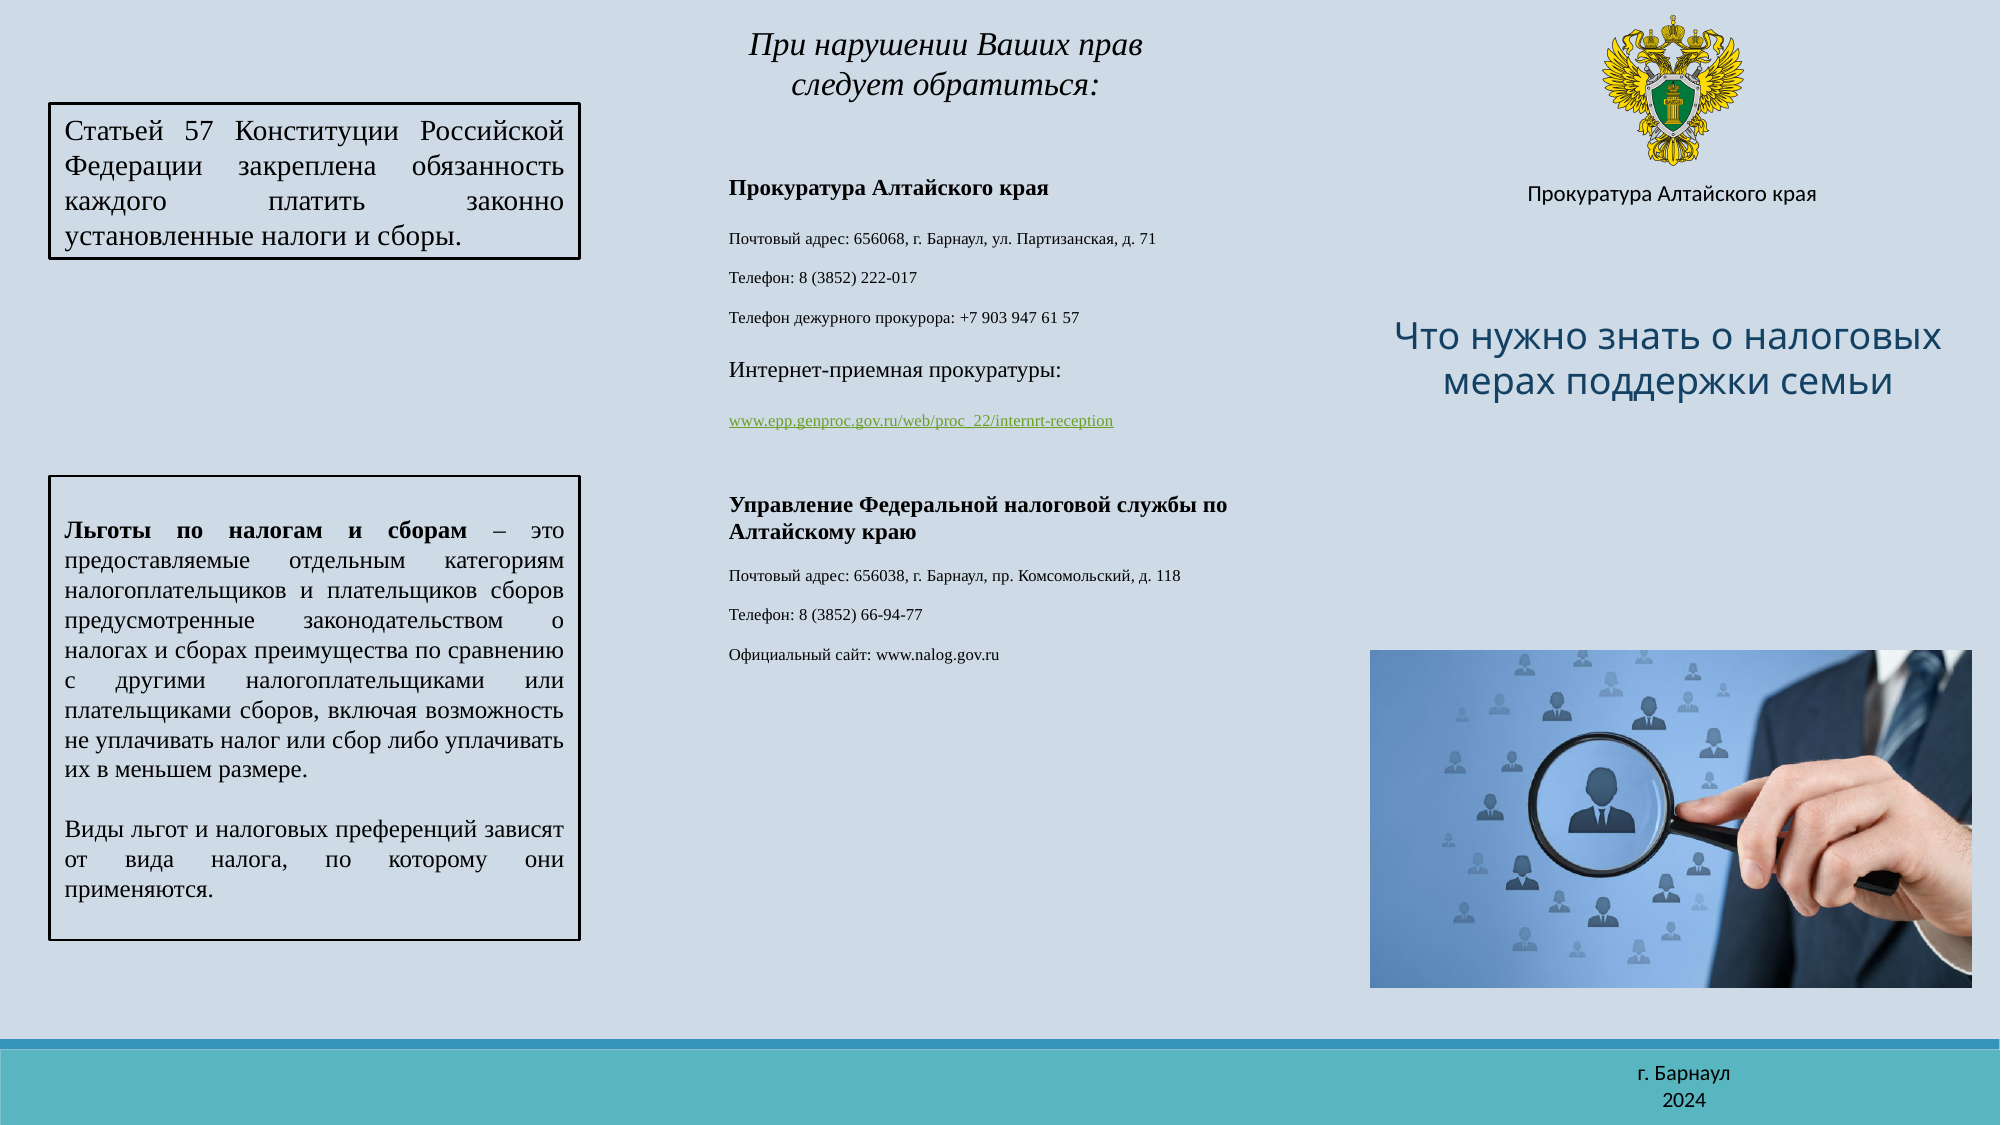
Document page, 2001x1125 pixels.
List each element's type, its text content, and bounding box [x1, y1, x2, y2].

text_box Статьей 57 Конституции Российской Федерации закреплена обязанность каждого платить законно установленные налоги и сборы. [48, 102, 581, 260]
text_box Прокуратура Алтайского края Почтовый адрес: 656068, г. Барнаул, ул. Партизанская, д. 71 Телефон: 8 (3852) 222-017 Телефон дежурного прокурора: +7 903 947 61 57 Интернет-приемная прокуратуры: www.epp.genproc.gov.ru/web/proc_22/internrt-reception Управление Федеральной налоговой службы по Алтайскому краю Почтовый адрес: 656038, г. Барнаул, пр. Комсомольский, д. 118 Телефон: 8 (3852) 66-94-77 Официальный сайт: www.nalog.gov.ru [714, 165, 1272, 692]
text_box г. Барнаул 2024 [1602, 1051, 1766, 1125]
text_box Прокуратура Алтайского края [1512, 170, 1967, 213]
picture [1370, 649, 1972, 989]
text_box При нарушении Ваших прав следует обратиться: [714, 15, 1178, 110]
text_box Льготы по налогам и сборам – это предоставляемые отдельным категориям налогоплательщиков и плательщиков сборов предусмотренные законодательством о налогах и сборах преимущества по сравнению с другими налогоплательщиками или плательщиками сборов, включая возможность не уплачивать налог или сбор либо уплачивать их в меньшем размере. Виды льгот и налоговых преференций зависят от вида налога, по которому они применяются. [48, 475, 581, 941]
picture [1602, 14, 1745, 166]
text_box Что нужно знать о налоговых мерах поддержки семьи [1369, 304, 1967, 410]
